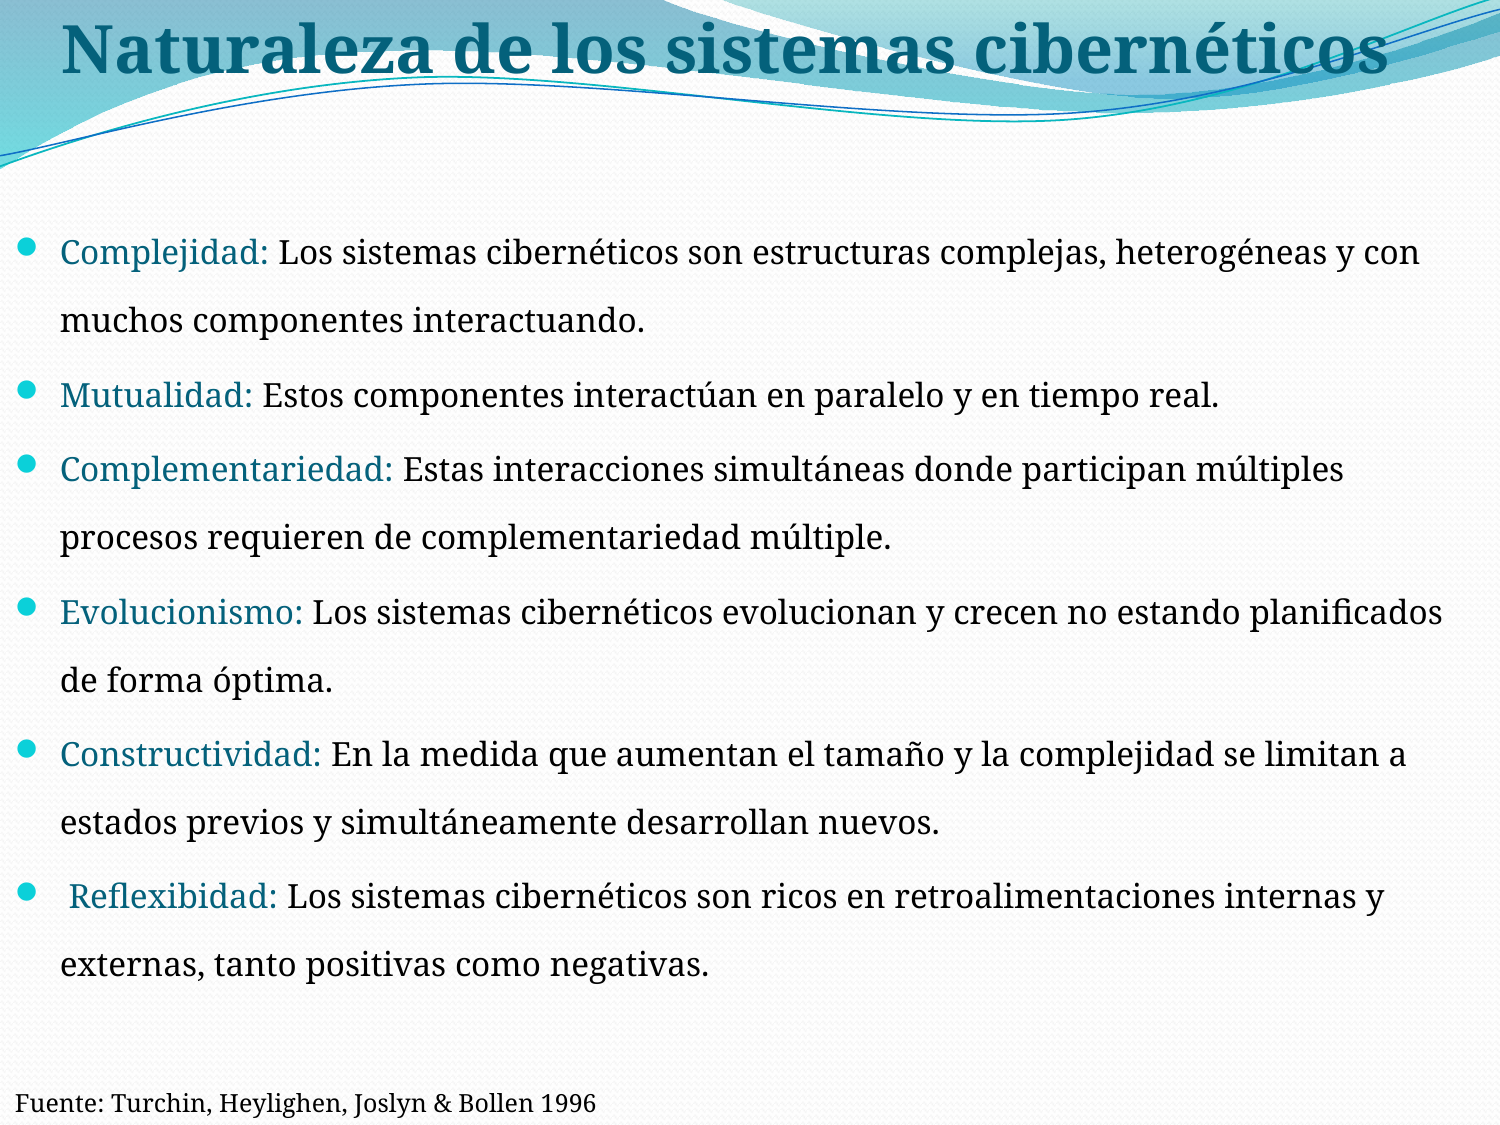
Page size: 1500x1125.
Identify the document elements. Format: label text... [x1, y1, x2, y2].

text_box Naturaleza de los sistemas cibernéticos [46, 0, 1407, 95]
text_box Fuente: Turchin, Heylighen, Joslyn & Bollen 1996 [0, 1079, 1138, 1125]
list Complejidad: Los sistemas cibernéticos son estructuras complejas, heterogéneas y con muchos componentes interactuando. Mutualidad: Estos componentes interactúan en paralelo y en tiempo real. Complementariedad: Estas interacciones simultáneas donde participan múltiples procesos requieren de complementariedad múltiple. Evolucionismo: Los sistemas cibernéticos evolucionan y crecen no estando planificados de forma óptima. Constructividad: En la medida que aumentan el tamaño y la complejidad se limitan a estados previos y simultáneamente desarrollan nuevos. Reflexibidad: Los sistemas cibernéticos son ricos en retroalimentaciones internas y externas, tanto positivas como negativas. [0, 196, 1500, 872]
